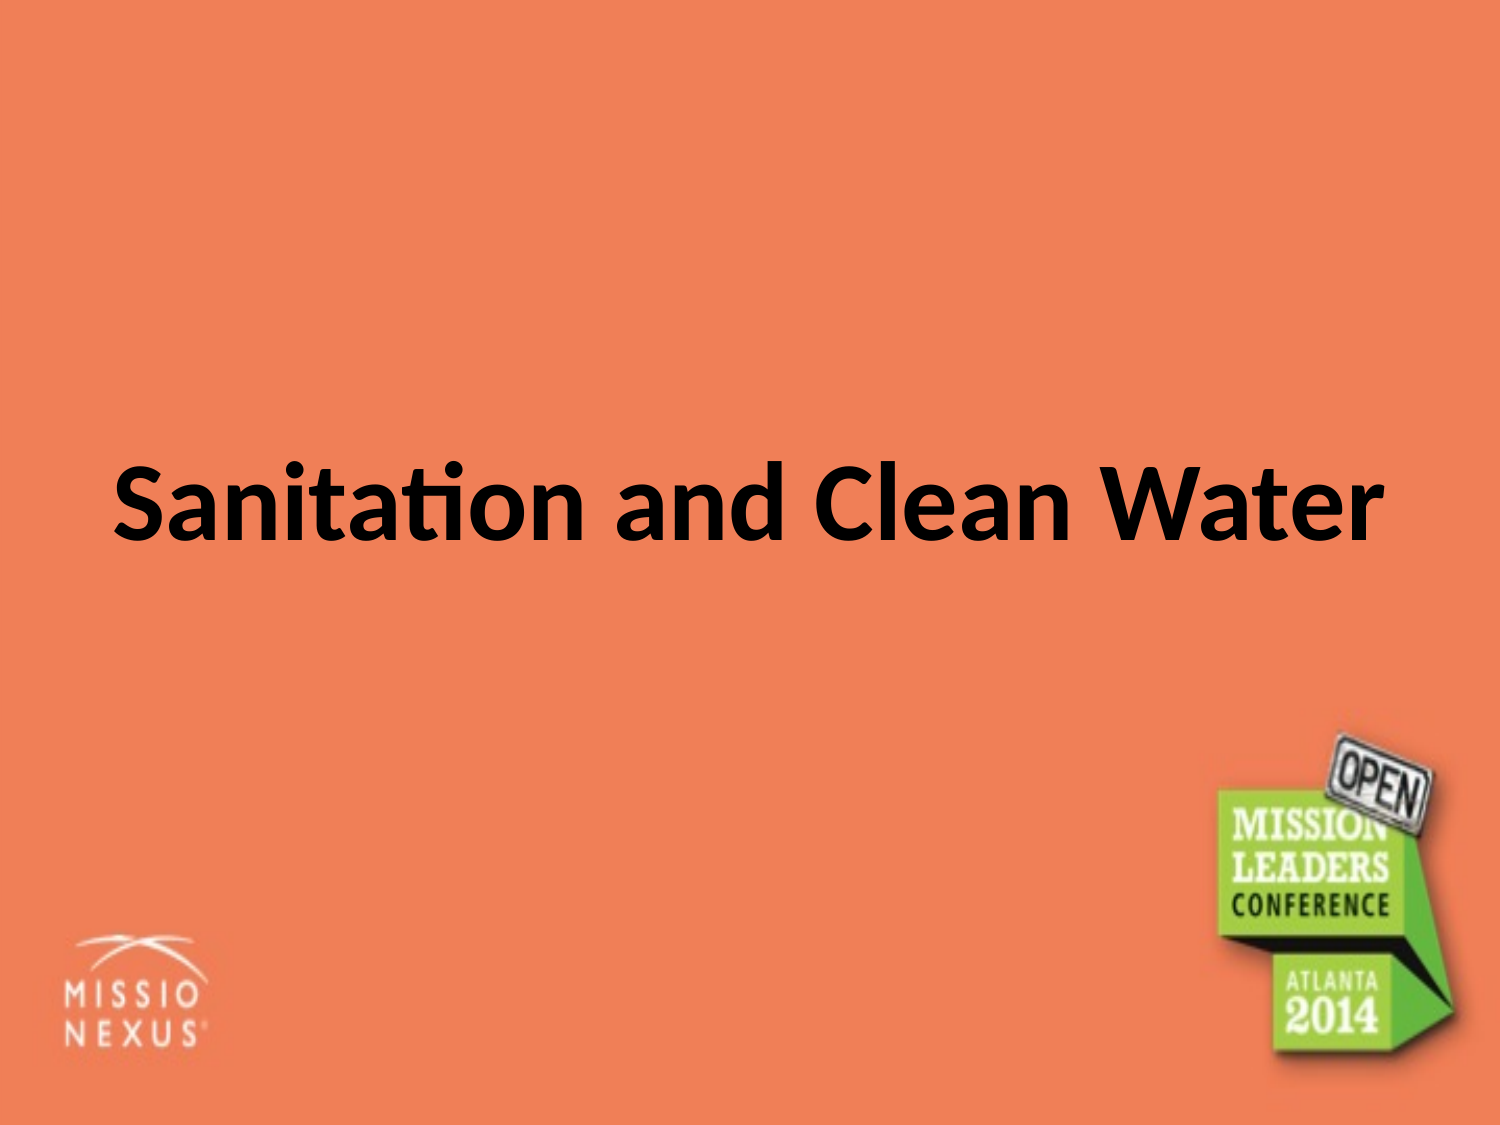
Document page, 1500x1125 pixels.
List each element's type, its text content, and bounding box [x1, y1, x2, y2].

title Sanitation and Clean Water [75, 401, 1425, 590]
picture [0, 0, 1500, 1125]
